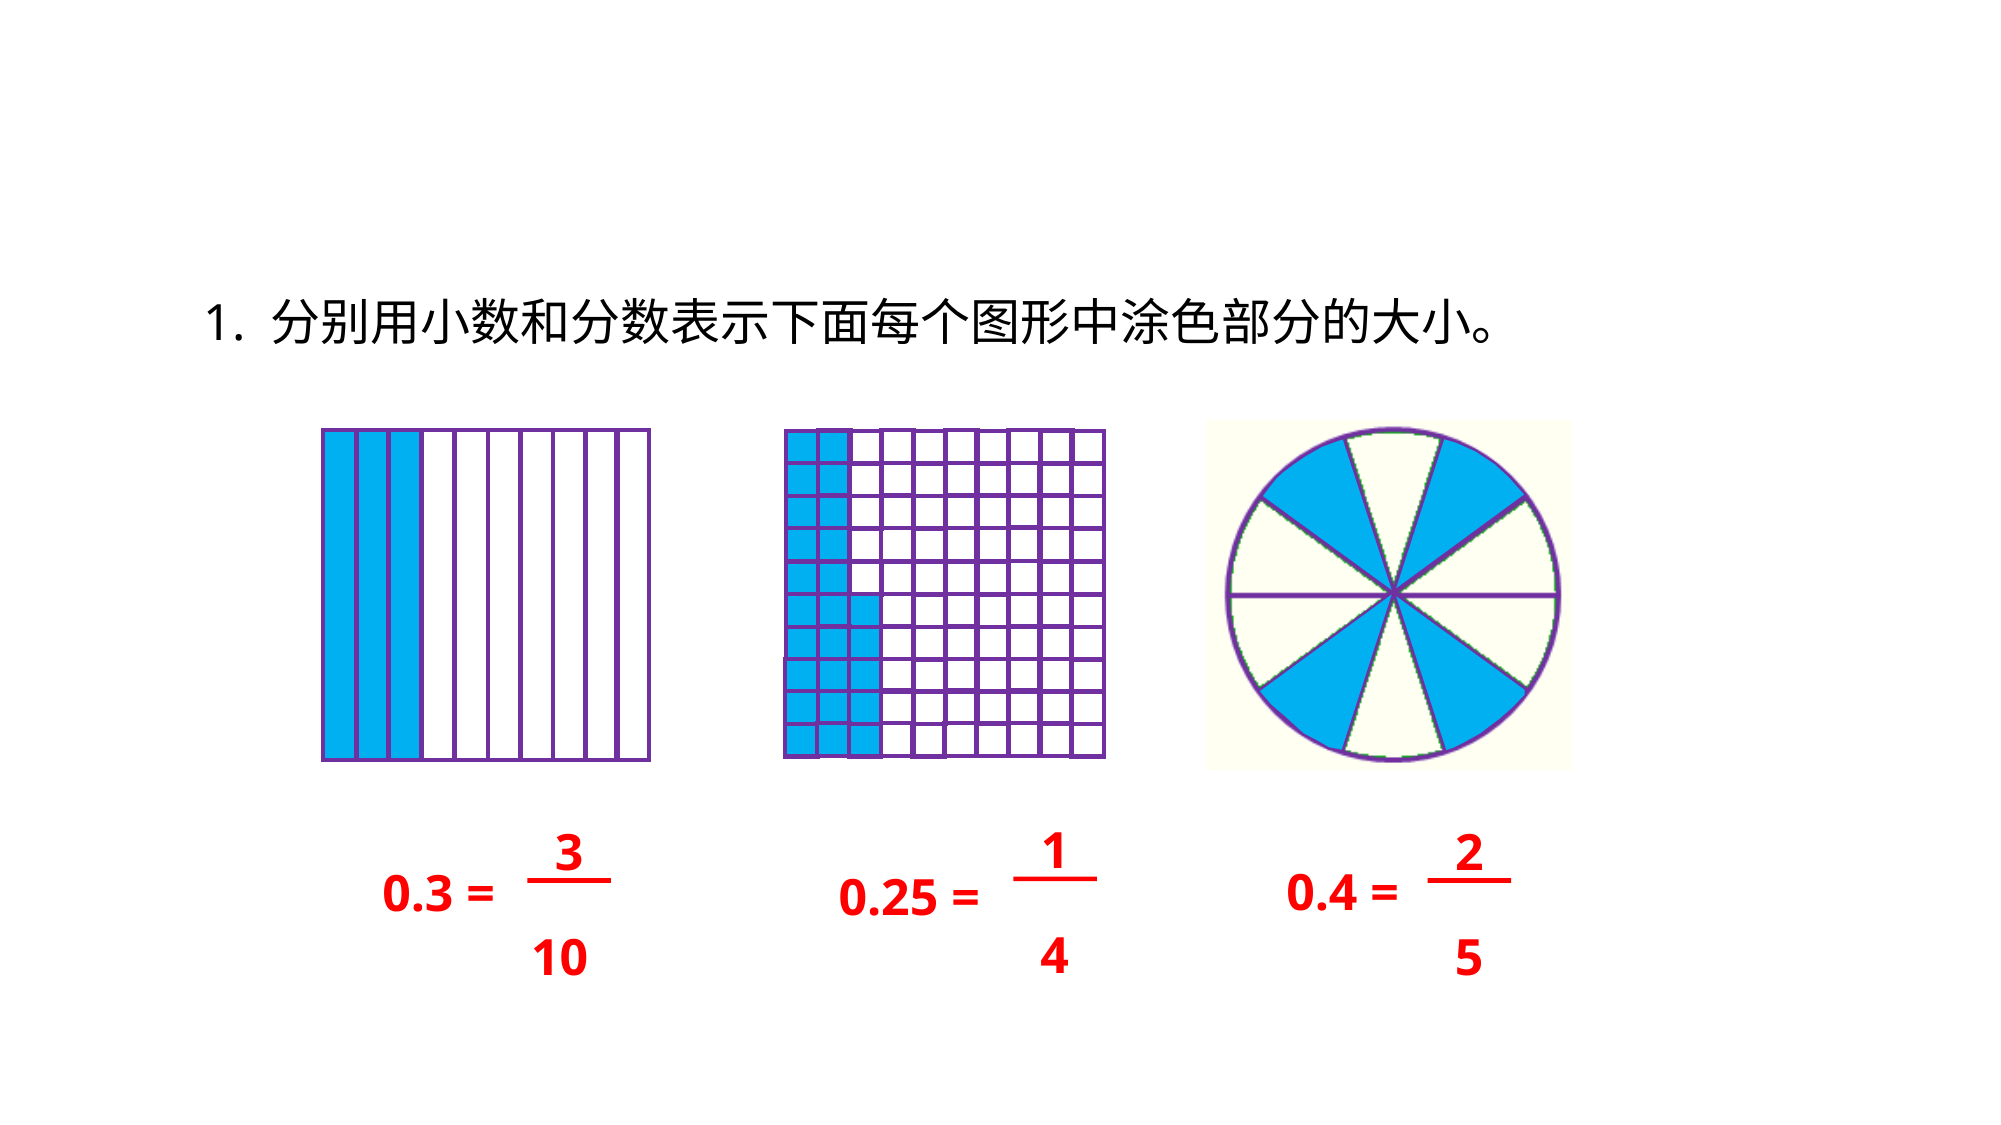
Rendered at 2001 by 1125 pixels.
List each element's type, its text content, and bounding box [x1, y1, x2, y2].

text_box 0.3 = [367, 805, 516, 919]
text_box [323, 430, 650, 760]
text_box 0.25 = [823, 808, 1013, 922]
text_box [785, 430, 1105, 757]
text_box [1013, 751, 1144, 977]
text_box 1. 分别用小数和分数表示下面每个图形中涂色部分的大小。 [188, 222, 1811, 358]
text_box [1206, 420, 1572, 770]
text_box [1427, 770, 1559, 979]
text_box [516, 752, 635, 979]
text_box 0.4 = [1271, 804, 1427, 917]
